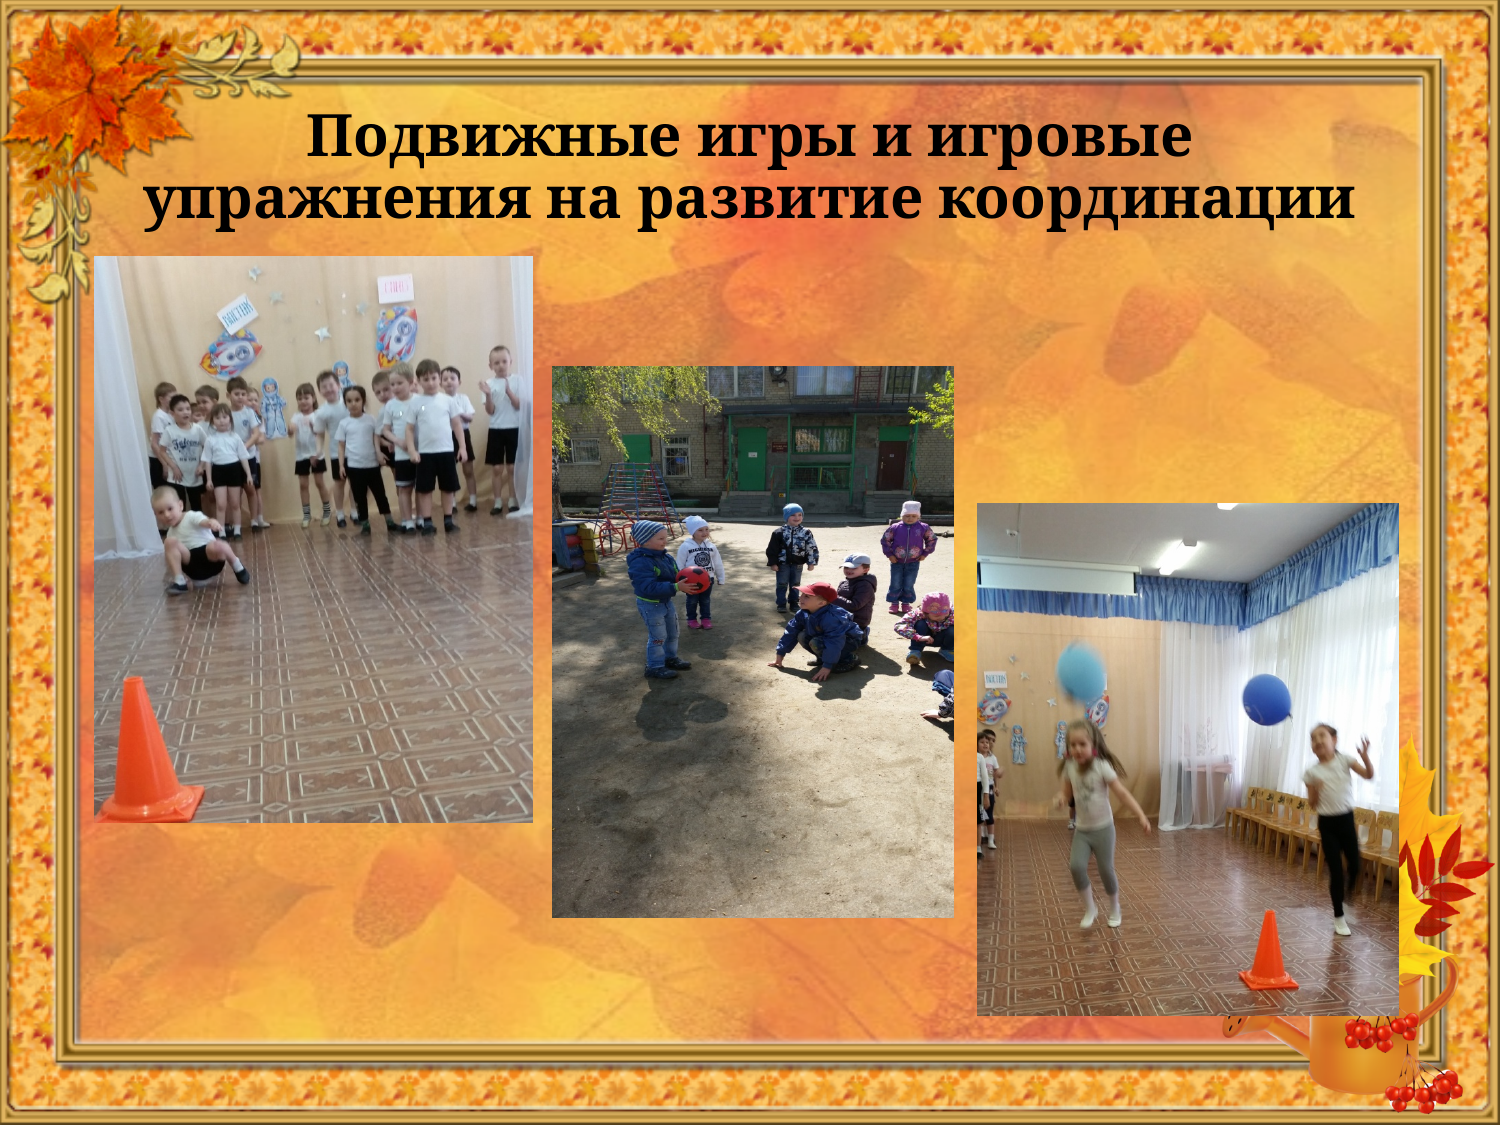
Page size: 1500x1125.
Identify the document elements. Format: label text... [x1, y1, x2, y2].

picture [0, 0, 1500, 1125]
title Подвижные игры и игровые упражнения на развитие координации [103, 59, 1397, 278]
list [93, 256, 534, 823]
